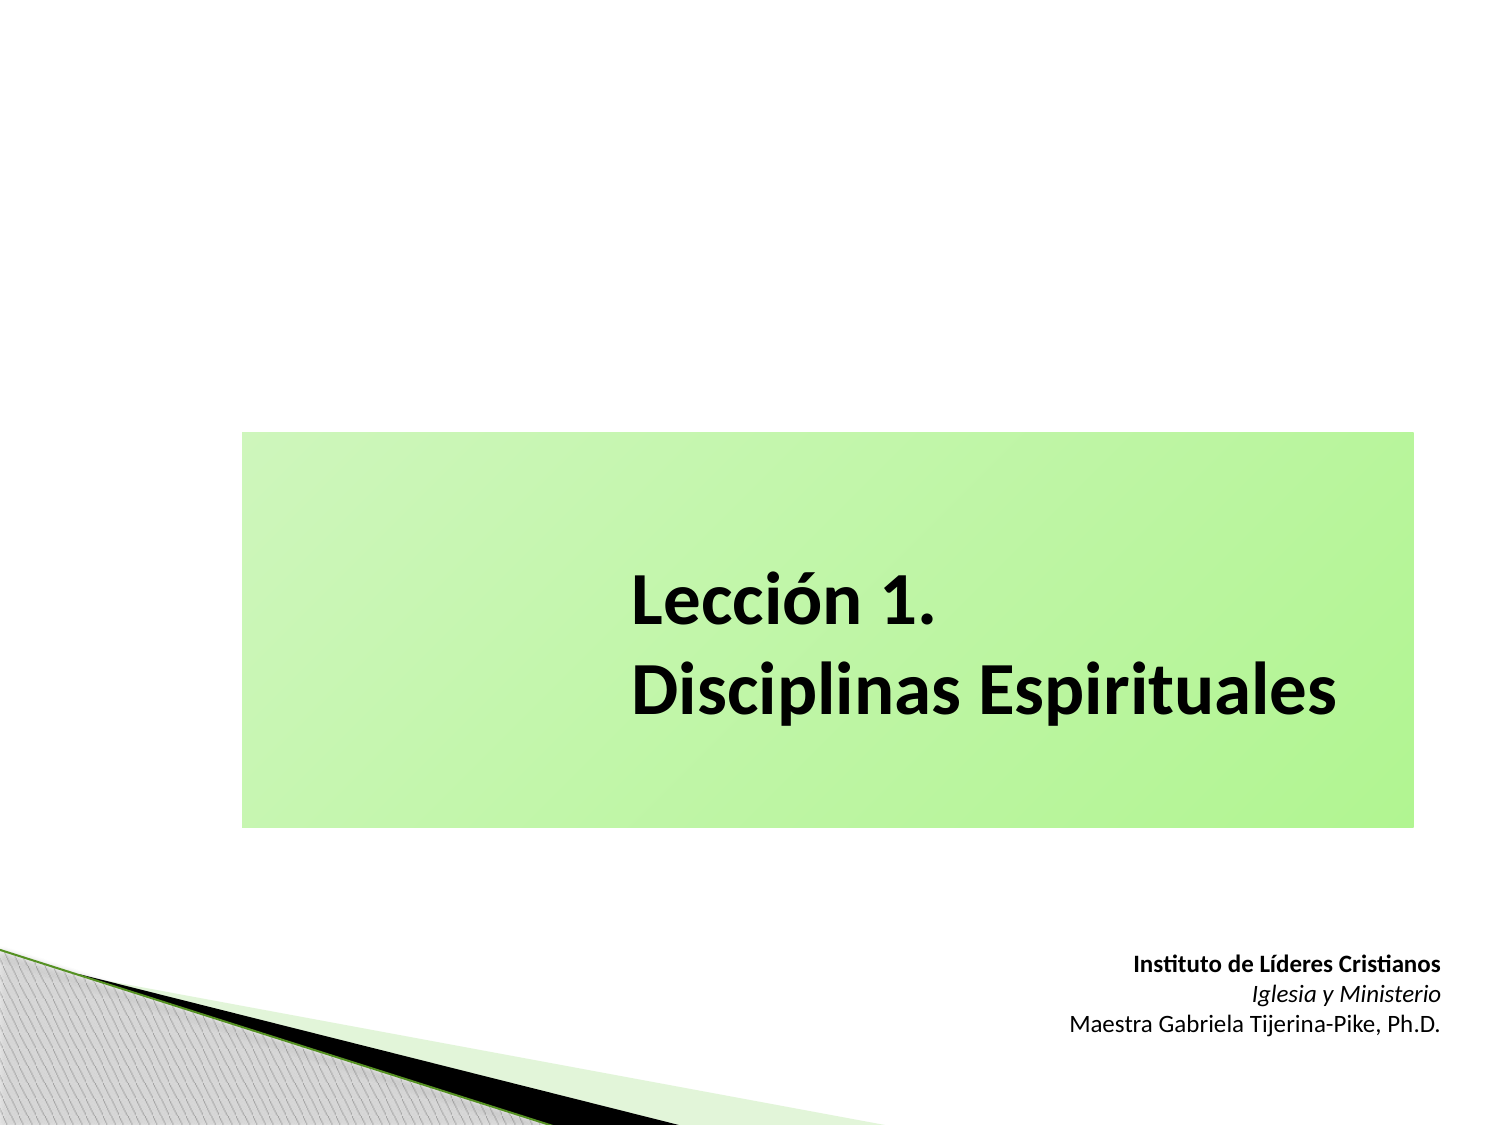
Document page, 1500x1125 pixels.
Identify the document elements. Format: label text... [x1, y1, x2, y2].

text_box Instituto de Líderes Cristianos Iglesia y Ministerio Maestra Gabriela Tijerina-Pike, Ph.D. [891, 940, 1457, 1046]
text_box Lección 1. Disciplinas Espirituales [242, 432, 1414, 828]
